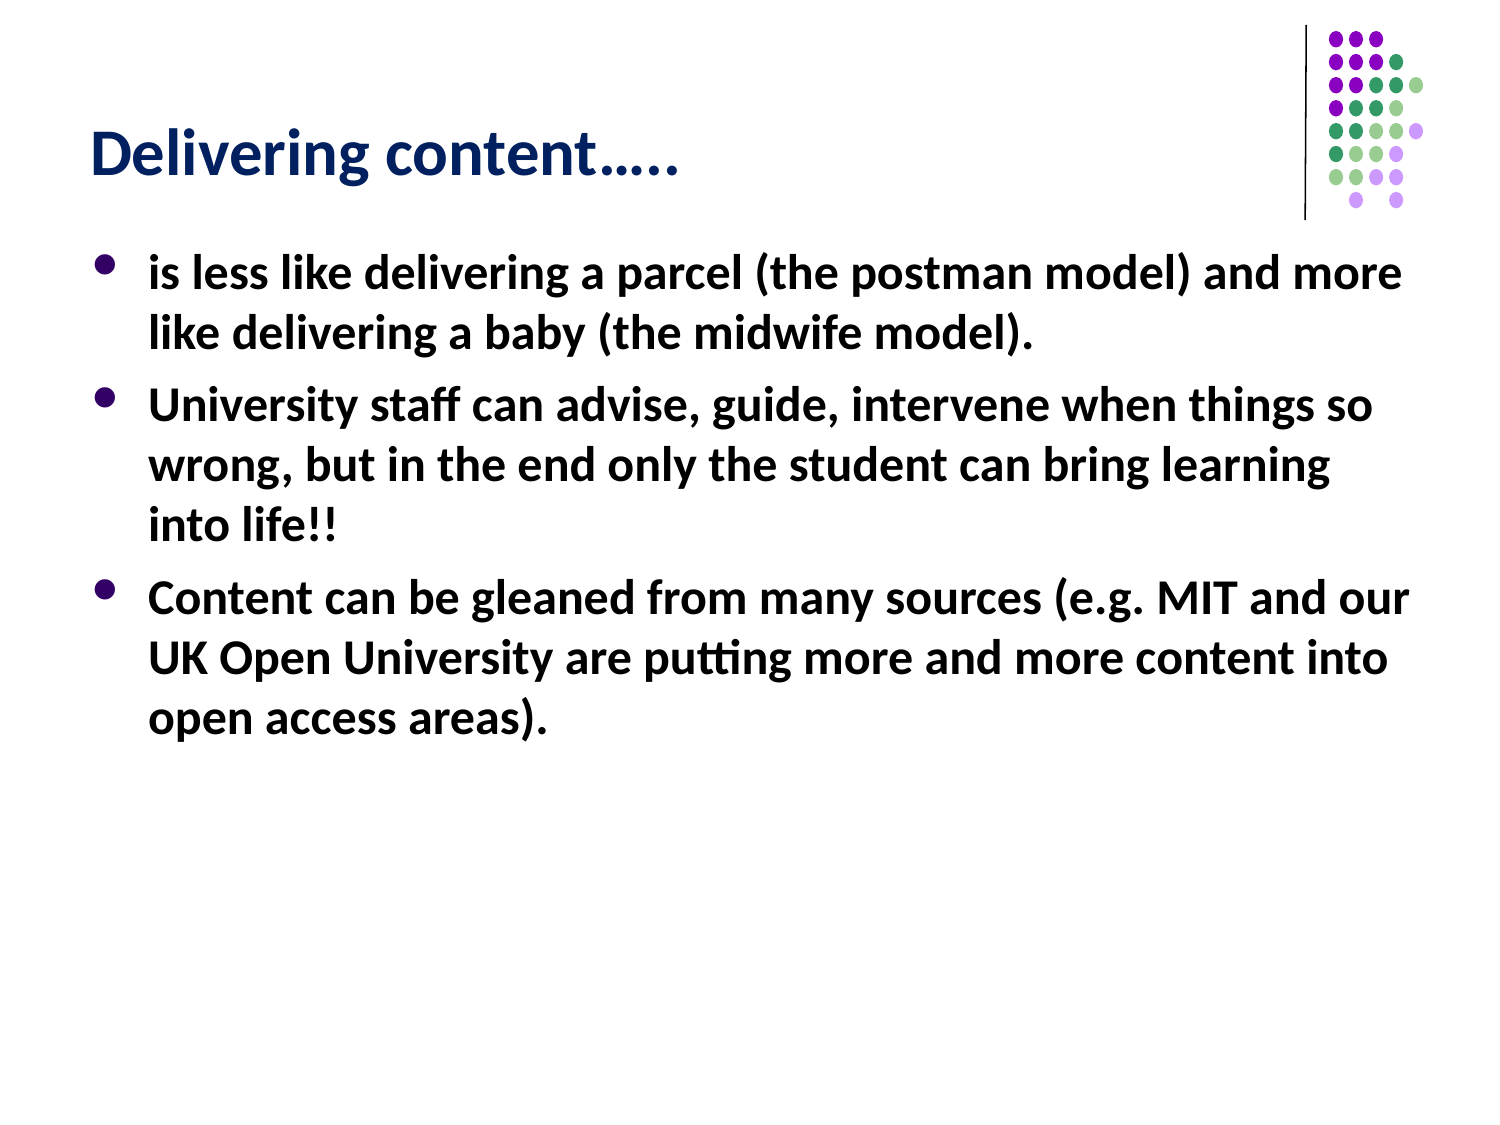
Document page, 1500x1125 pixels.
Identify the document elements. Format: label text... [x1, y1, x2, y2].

list is less like delivering a parcel (the postman model) and more like delivering a baby (the midwife model). University staff can advise, guide, intervene when things so wrong, but in the end only the student can bring learning into life!! Content can be gleaned from many sources (e.g. MIT and our UK Open University are putting more and more content into open access areas). [76, 231, 1428, 1018]
title Delivering content….. [74, 19, 1313, 197]
